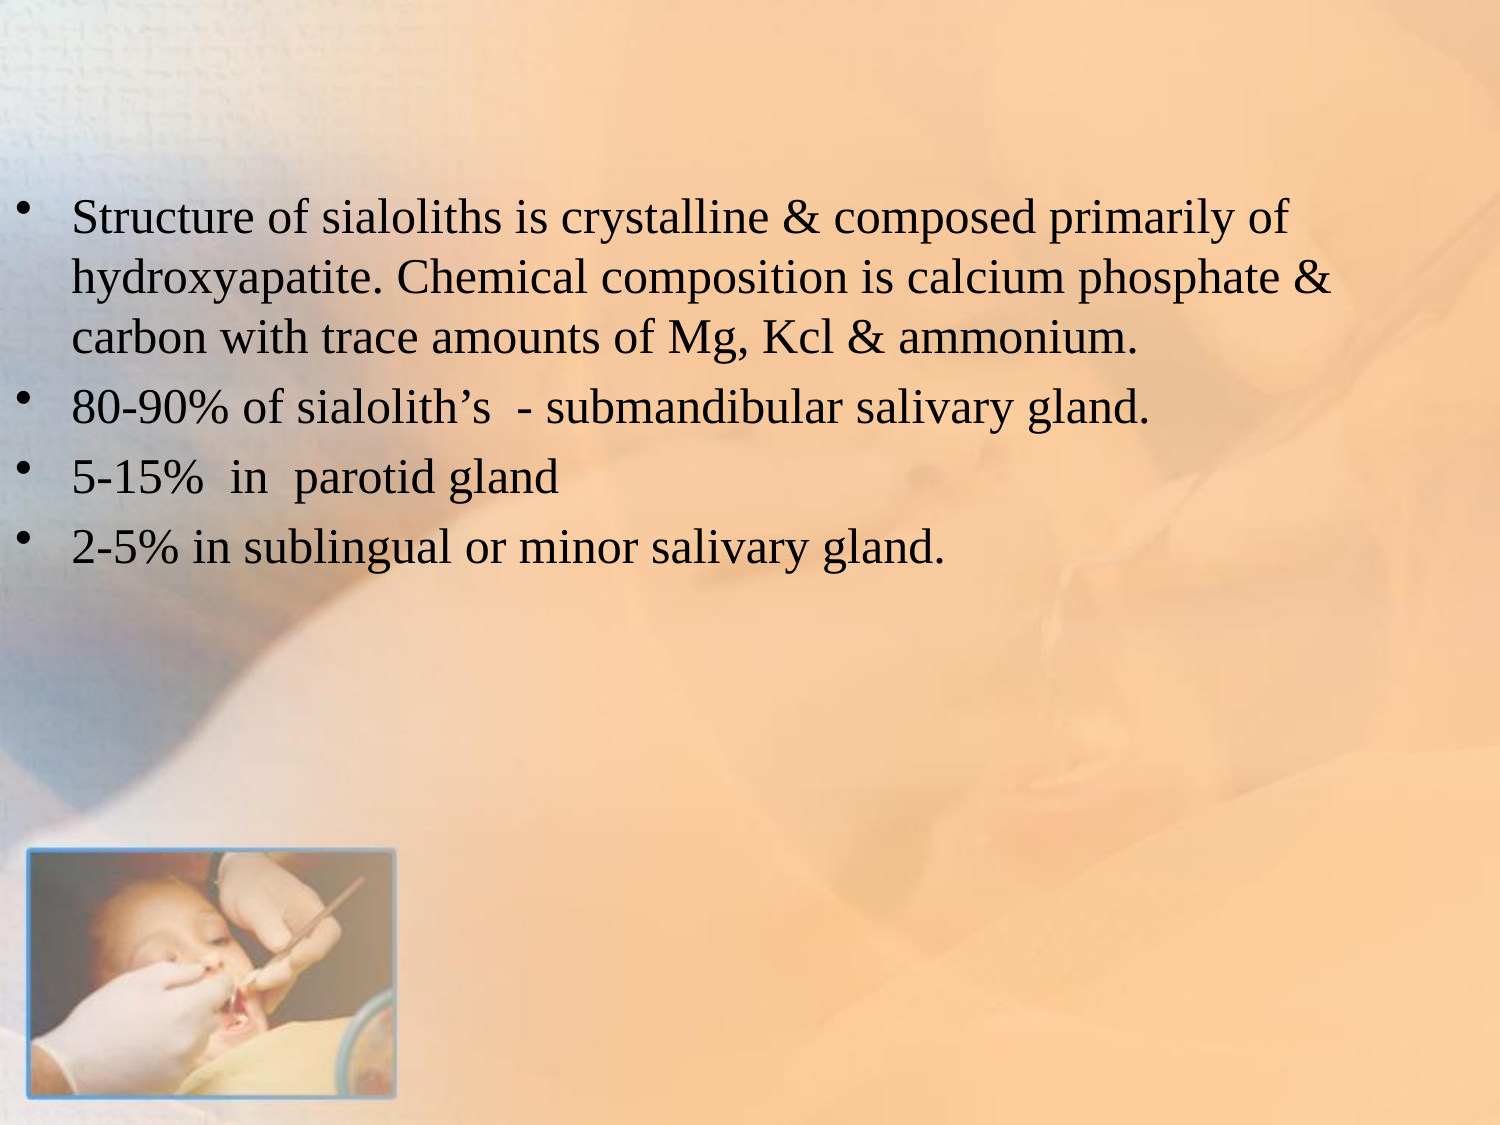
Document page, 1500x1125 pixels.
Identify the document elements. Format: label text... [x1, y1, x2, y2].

picture [0, 0, 1500, 1125]
list Structure of sialoliths is crystalline & composed primarily of hydroxyapatite. Chemical composition is calcium phosphate & carbon with trace amounts of Mg, Kcl & ammonium. 80-90% of sialolith’s - submandibular salivary gland. 5-15% in parotid gland 2-5% in sublingual or minor salivary gland. [0, 175, 1426, 1006]
